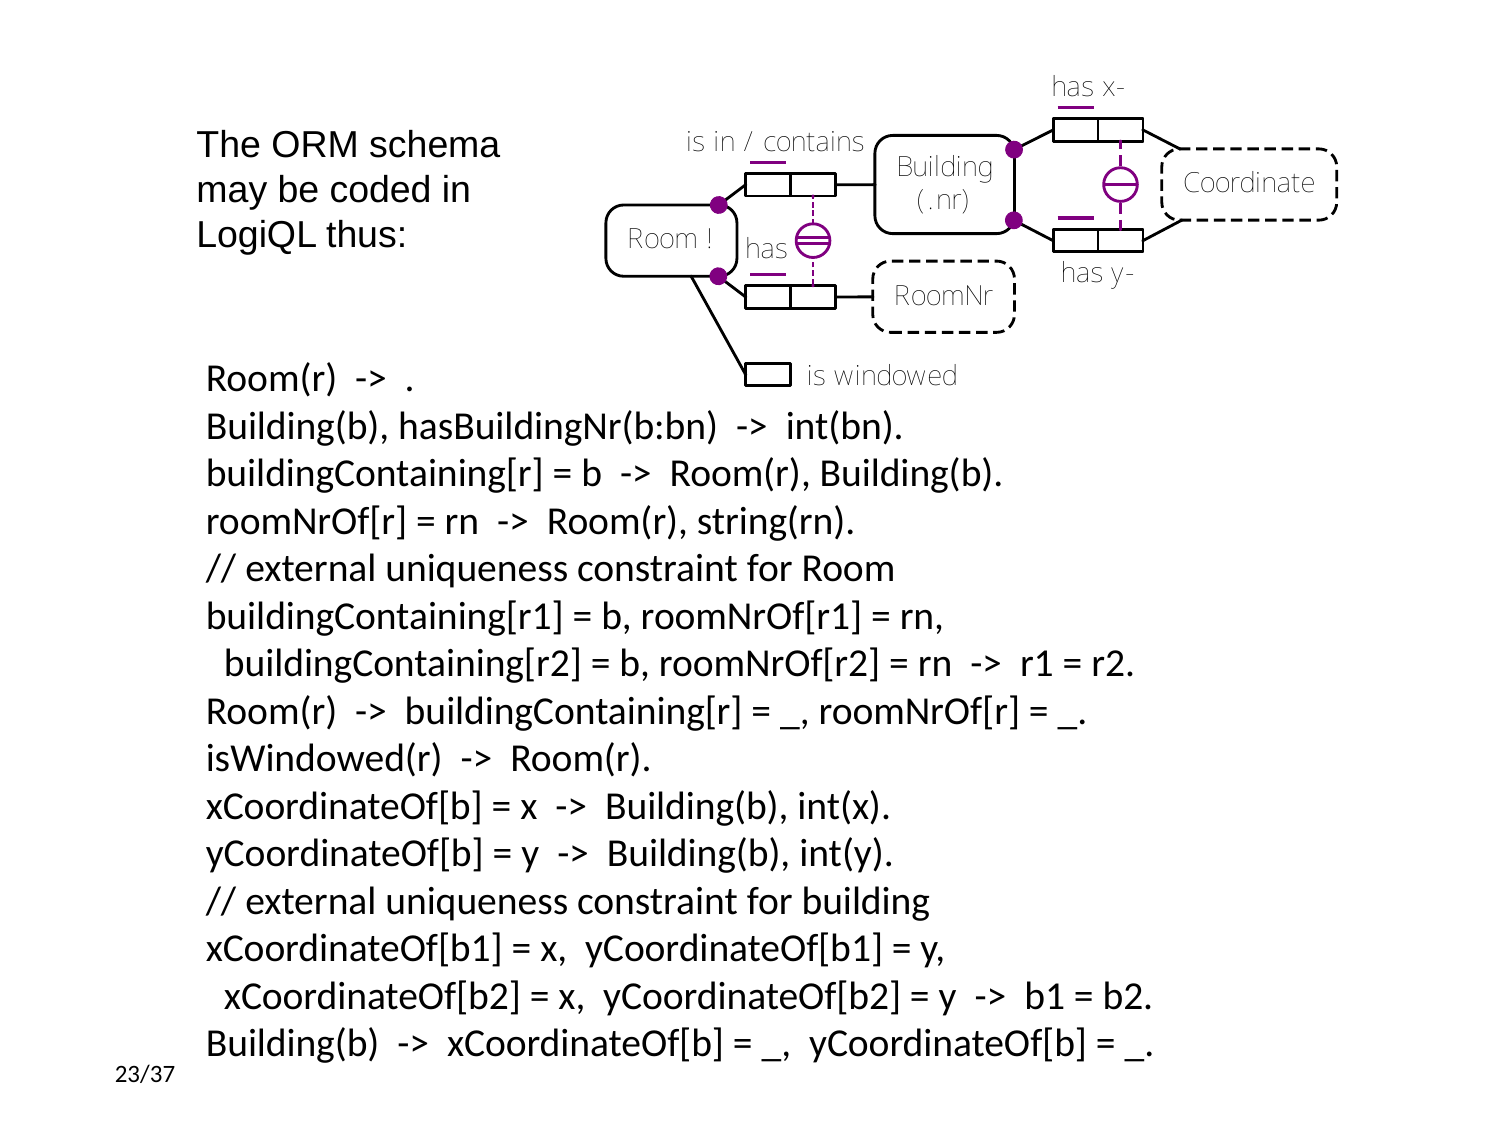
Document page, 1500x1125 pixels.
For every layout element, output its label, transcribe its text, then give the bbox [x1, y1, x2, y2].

picture [599, 62, 1343, 399]
text_box Room(r) -> . Building(b), hasBuildingNr(b:bn) -> int(bn). buildingContaining[r] = b -> Room(r), Building(b). roomNrOf[r] = rn -> Room(r), string(rn). // external uniqueness constraint for Room buildingContaining[r1] = b, roomNrOf[r1] = rn, buildingContaining[r2] = b, roomNrOf[r2] = rn -> r1 = r2. Room(r) -> buildingContaining[r] = _, roomNrOf[r] = _. isWindowed(r) -> Room(r). xCoordinateOf[b] = x -> Building(b), int(x). yCoordinateOf[b] = y -> Building(b), int(y). // external uniqueness constraint for building xCoordinateOf[b1] = x, yCoordinateOf[b1] = y, xCoordinateOf[b2] = x, yCoordinateOf[b2] = y -> b1 = b2. Building(b) -> xCoordinateOf[b] = _, yCoordinateOf[b] = _. [191, 344, 1171, 1120]
text_box The ORM schema may be coded in LogiQL thus: [181, 112, 516, 263]
